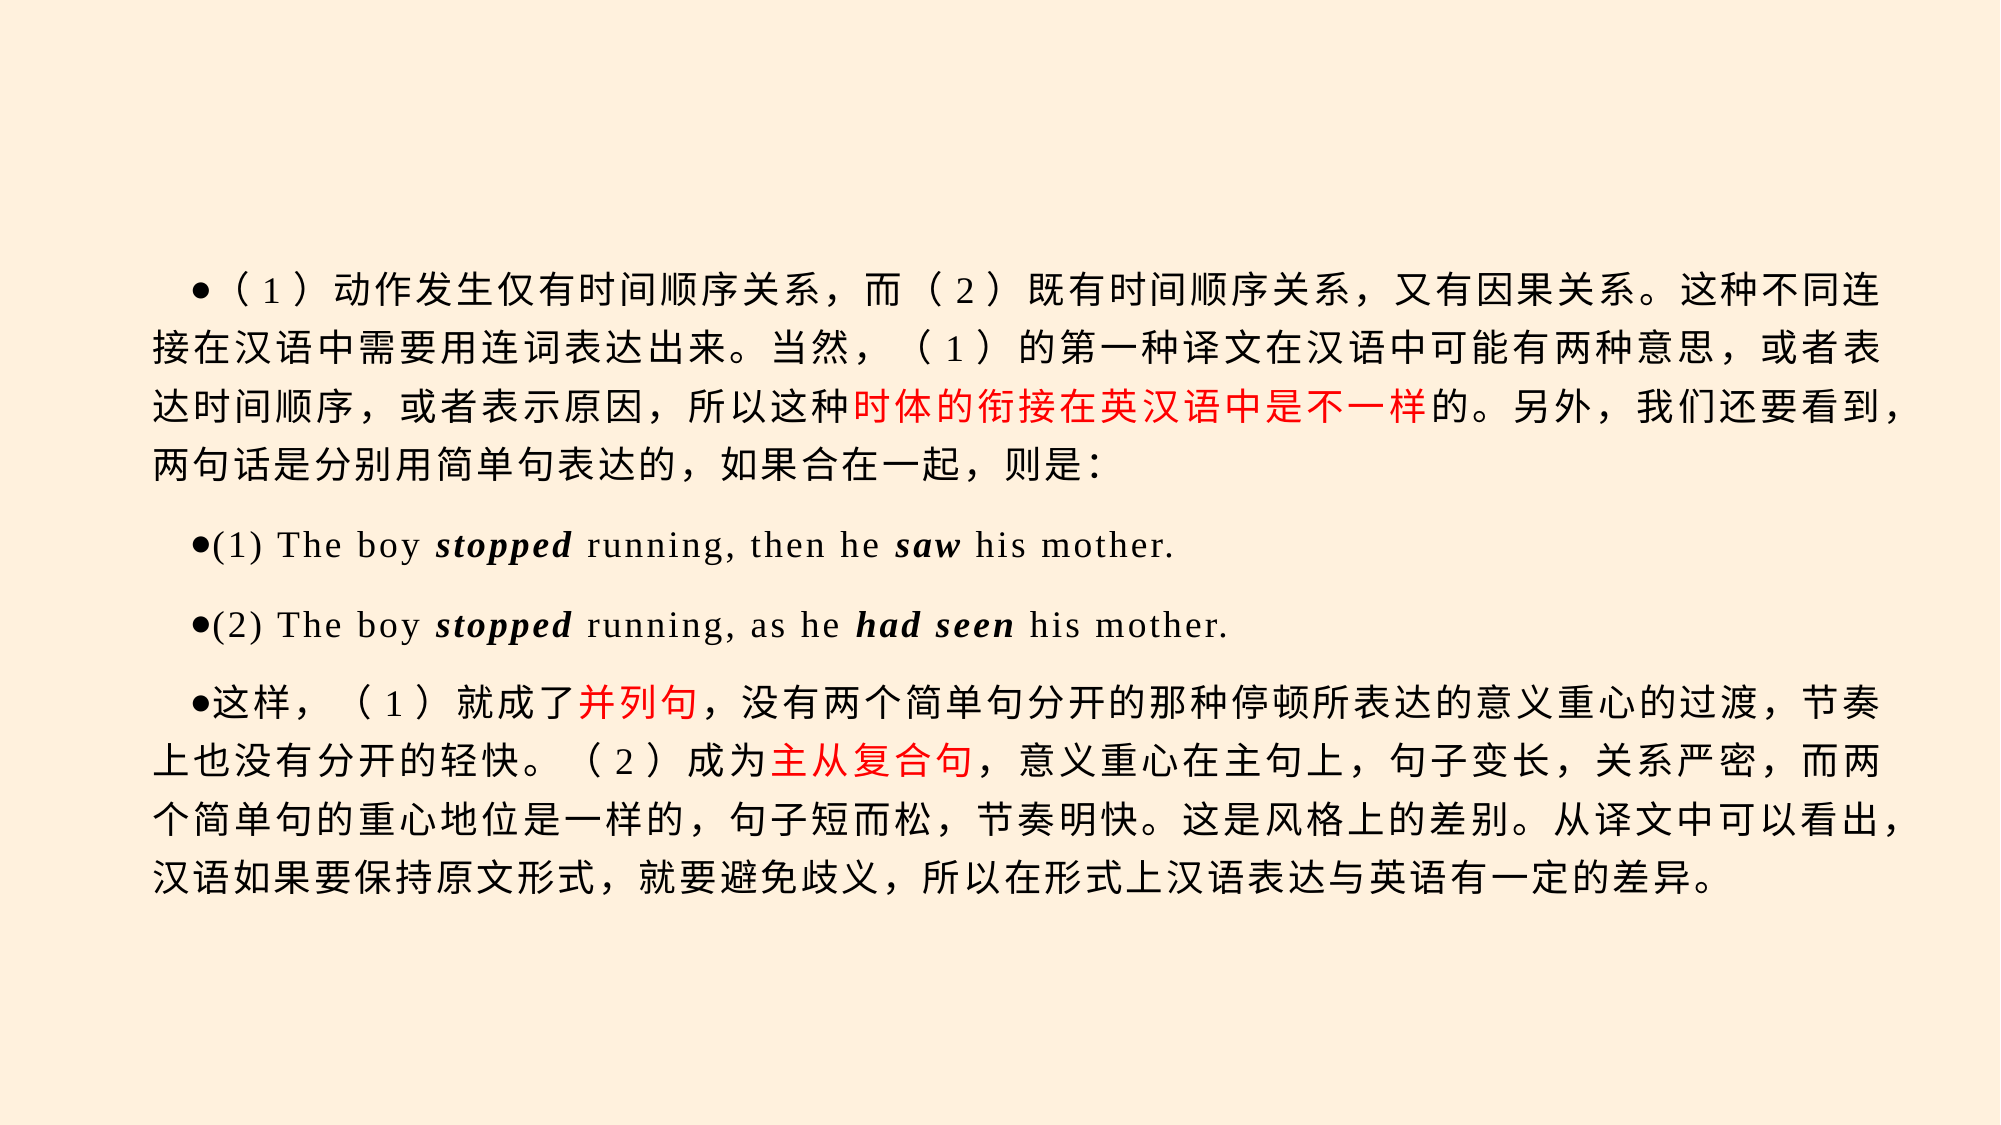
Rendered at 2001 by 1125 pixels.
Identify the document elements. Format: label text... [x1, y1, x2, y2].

list （1）动作发生仅有时间顺序关系，而（2）既有时间顺序关系，又有因果关系。这种不同连接在汉语中需要用连词表达出来。当然，（1）的第一种译文在汉语中可能有两种意思，或者表达时间顺序，或者表示原因，所以这种时体的衔接在英汉语中是不一样的。另外，我们还要看到，两句话是分别用简单句表达的，如果合在一起，则是： (1) The boy stopped running, then he saw his mother. (2) The boy stopped running, as he had seen his mother. 这样，（1）就成了并列句，没有两个简单句分开的那种停顿所表达的意义重心的过渡，节奏上也没有分开的轻快。（2）成为主从复合句，意义重心在主句上，句子变长，关系严密，而两个简单句的重心地位是一样的，句子短而松，节奏明快。这是风格上的差别。从译文中可以看出，汉语如果要保持原文形式，就要避免歧义，所以在形式上汉语表达与英语有一定的差异。 [99, 244, 1900, 1026]
